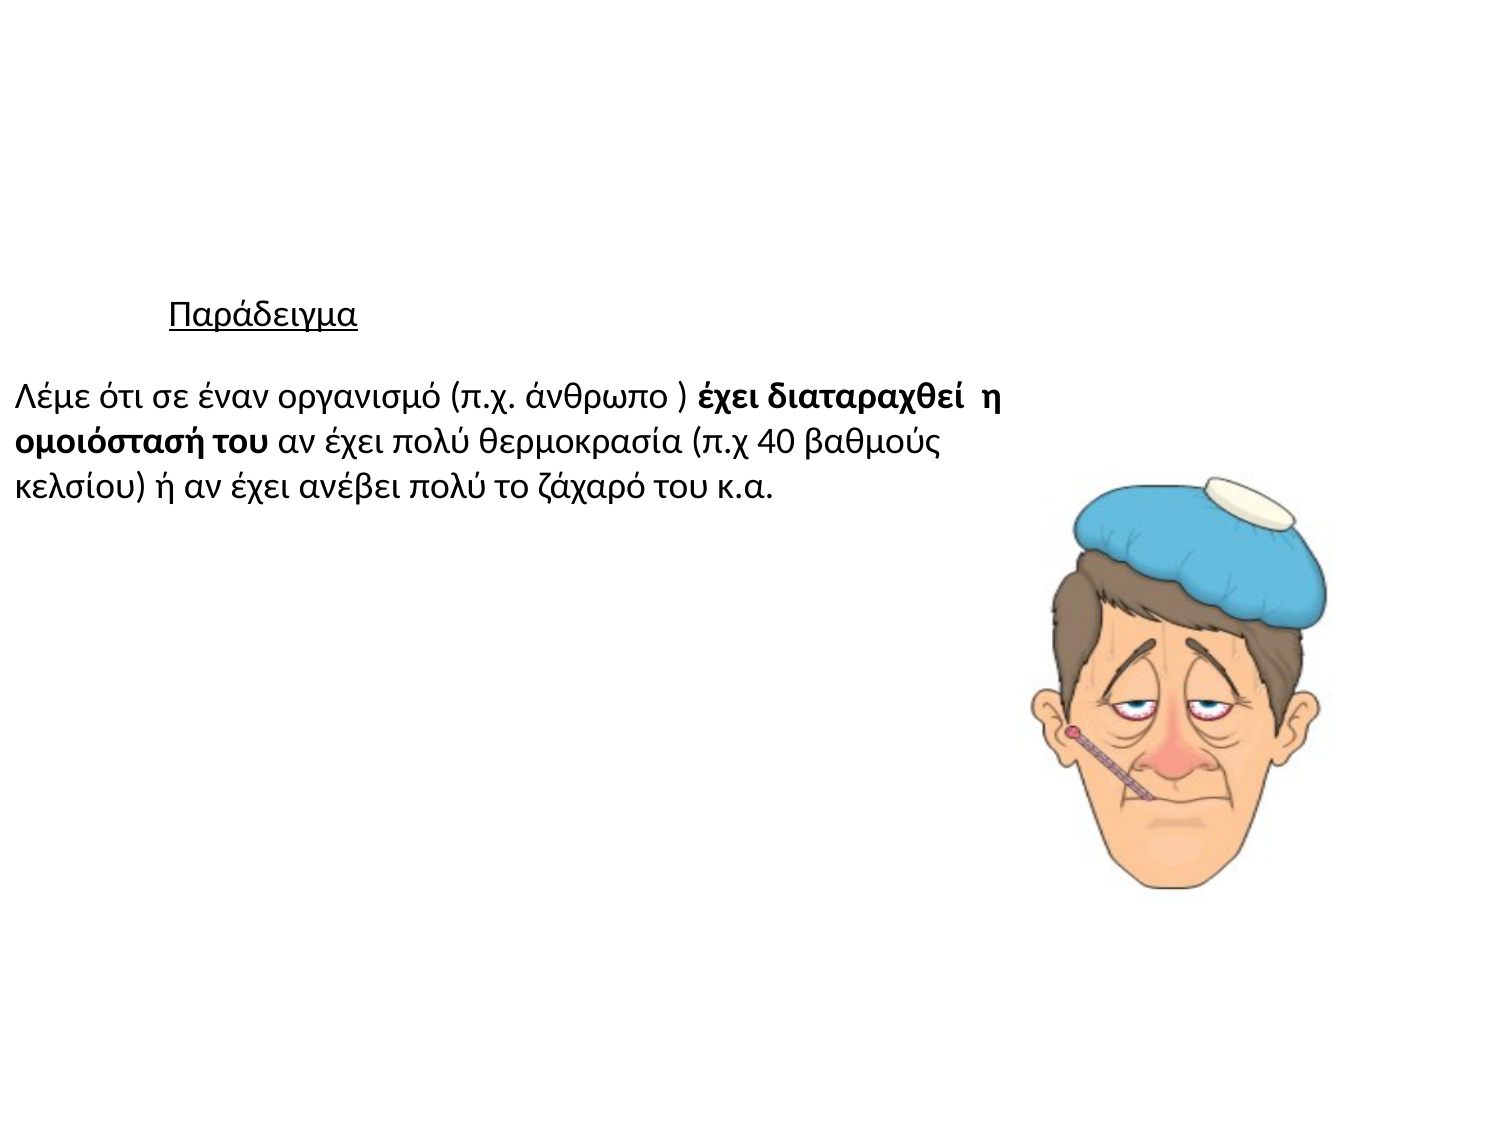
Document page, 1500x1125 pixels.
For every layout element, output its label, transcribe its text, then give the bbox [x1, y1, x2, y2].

picture [1019, 468, 1348, 915]
text_box Παράδειγμα [153, 281, 373, 341]
text_box Λέμε ότι σε έναν οργανισμό (π.χ. άνθρωπο ) έχει διαταραχθεί η ομοιόστασή του αν έχει πολύ θερμοκρασία (π.χ 40 βαθμούς κελσίου) ή αν έχει ανέβει πολύ το ζάχαρό του κ.α. [0, 363, 1043, 513]
